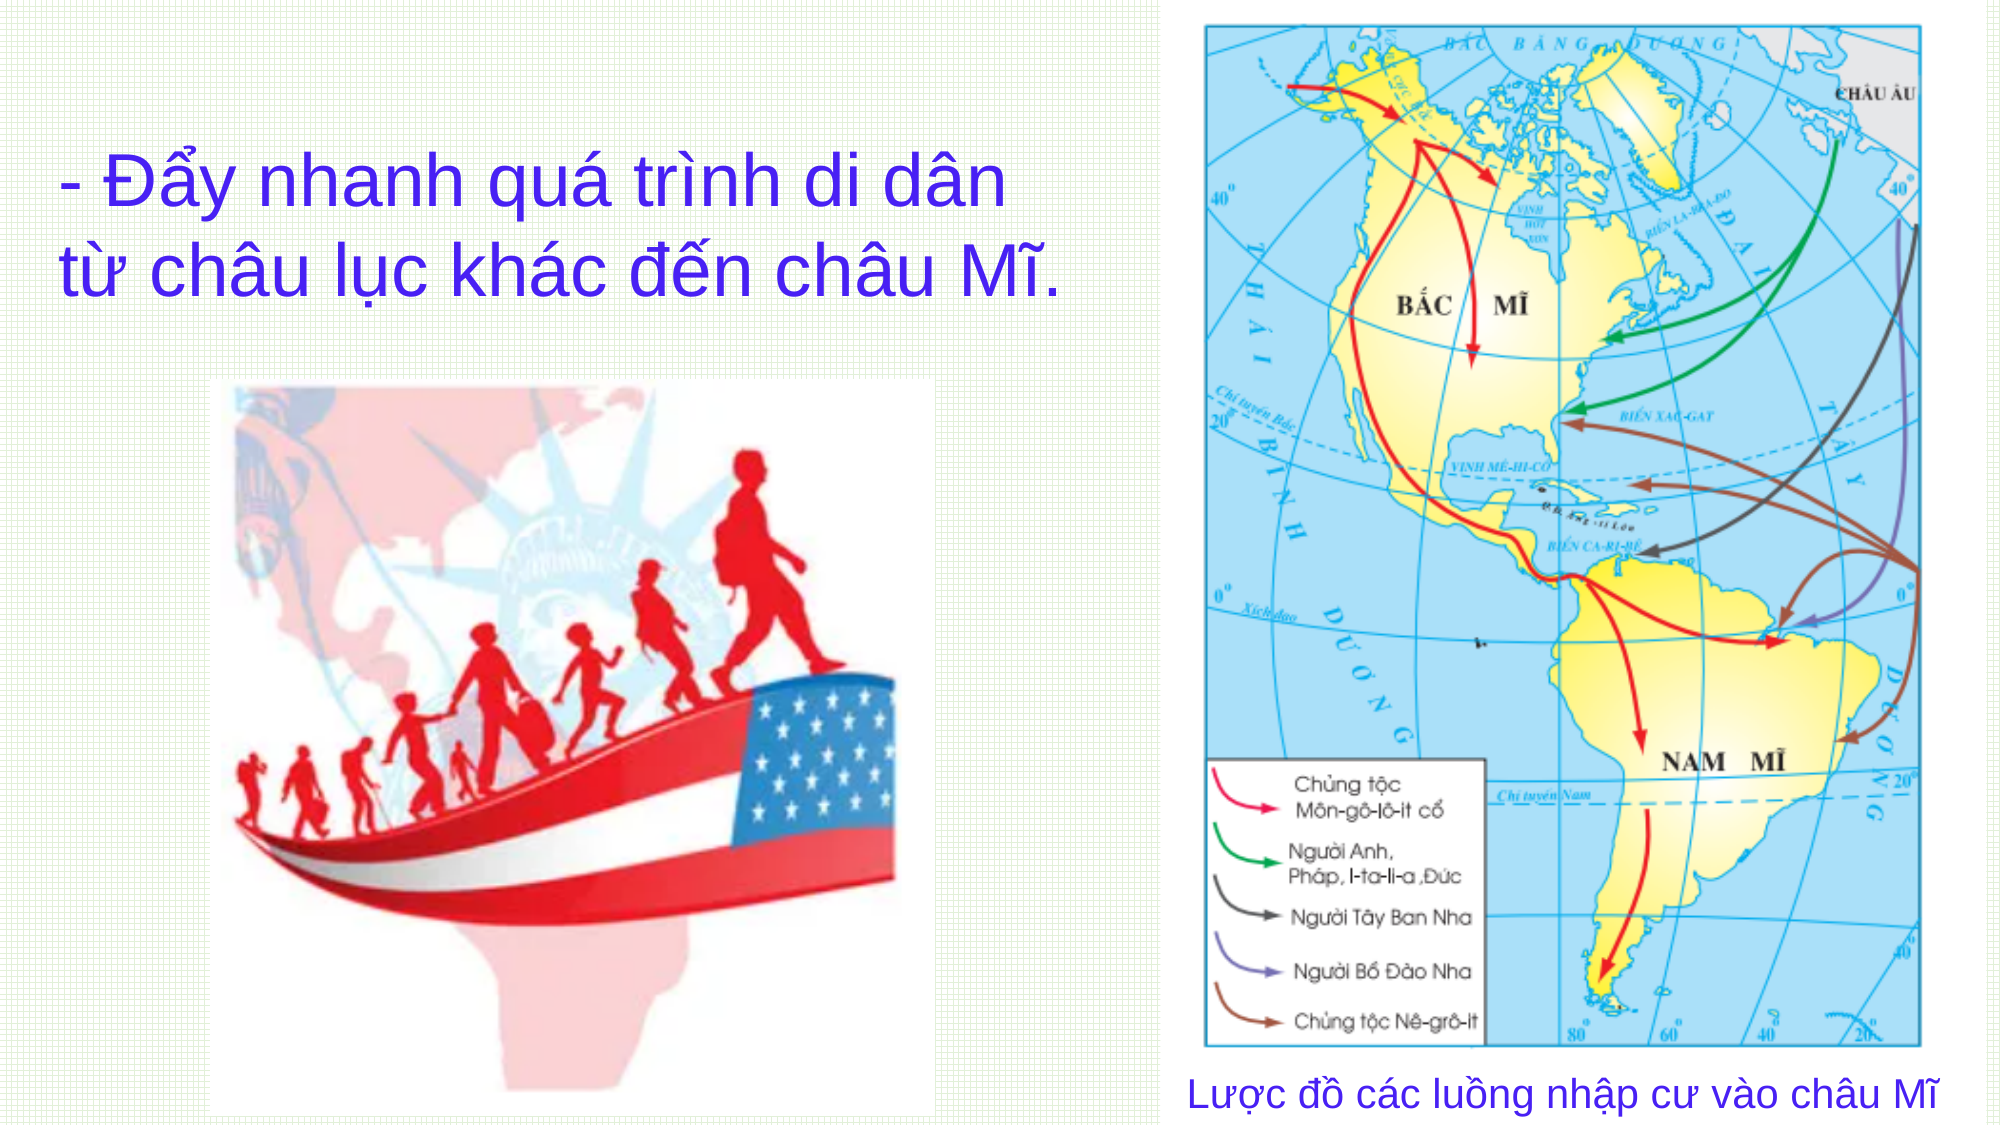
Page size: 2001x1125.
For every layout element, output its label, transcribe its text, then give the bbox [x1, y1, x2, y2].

picture [210, 379, 935, 1116]
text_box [1160, 0, 1987, 1125]
text_box - Đẩy nhanh quá trình di dân từ châu lục khác đến châu Mĩ. [43, 124, 1103, 319]
